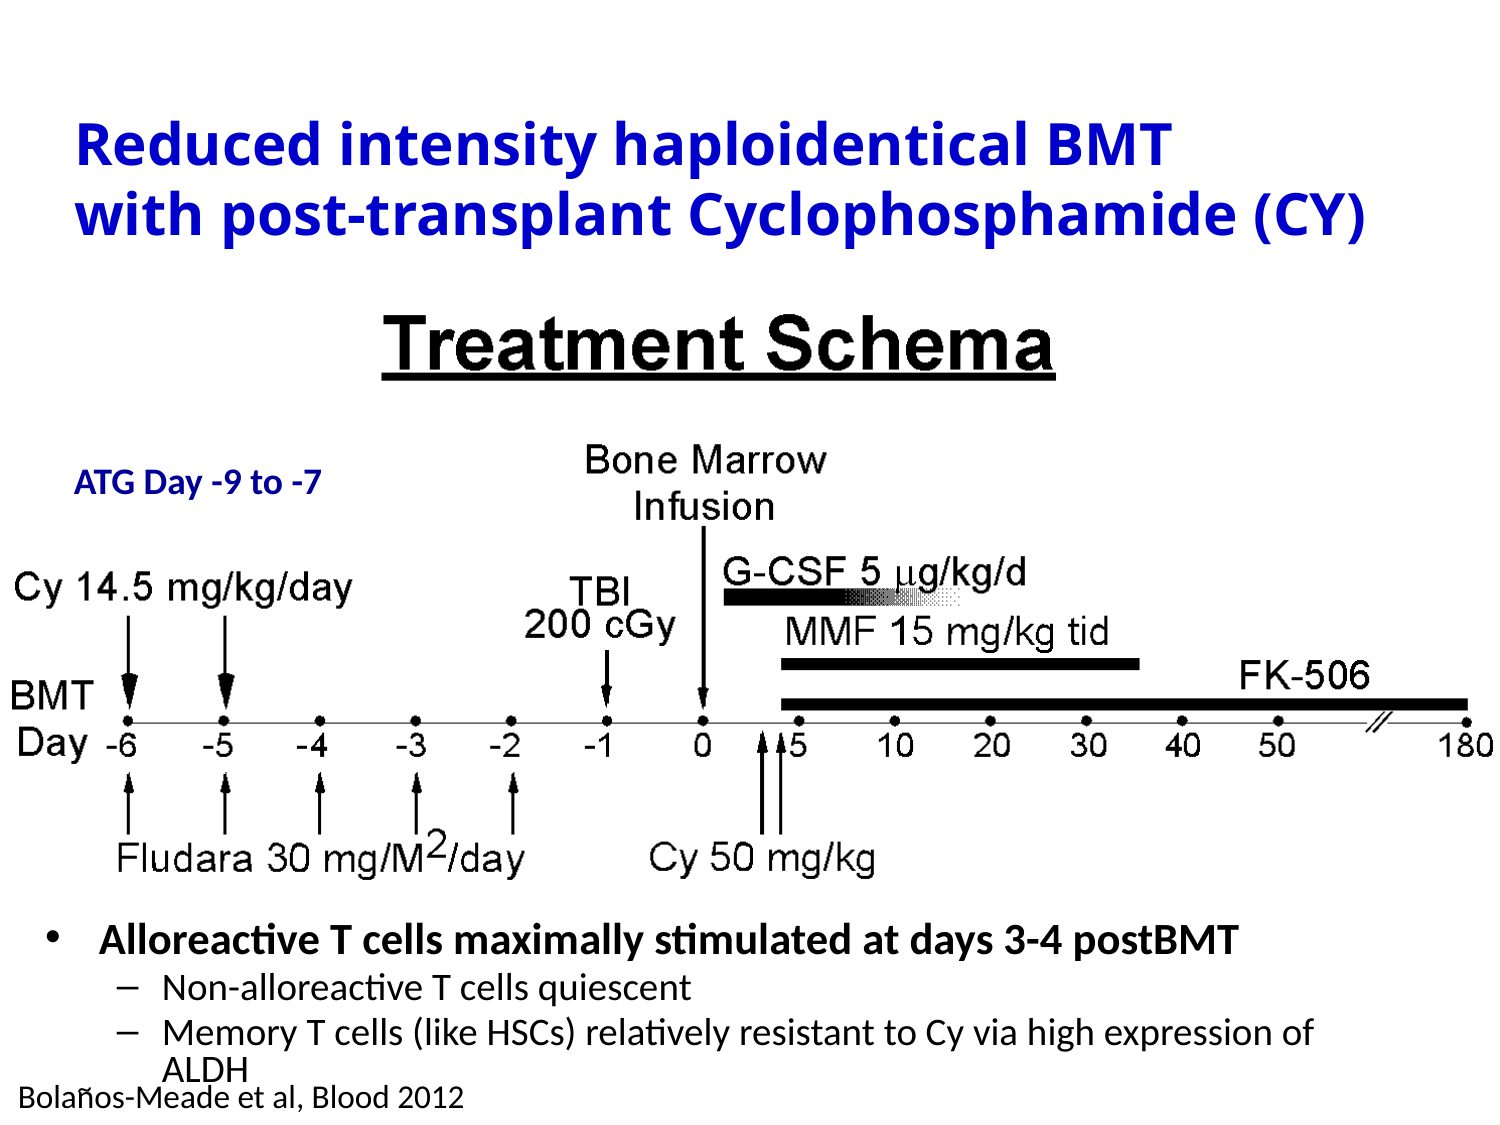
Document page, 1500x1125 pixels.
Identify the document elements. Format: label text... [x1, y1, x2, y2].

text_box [0, 1062, 484, 1124]
text_box Reduced intensity haploidentical BMT with post-transplant Cyclophosphamide (CY) [59, 99, 1381, 255]
picture [7, 299, 1500, 889]
text_box Alloreactive T cells maximally stimulated at days 3-4 postBMT Non-alloreactive T cells quiescent Memory T cells (like HSCs) relatively resistant to Cy via high expression of ALDH [30, 912, 1368, 1100]
